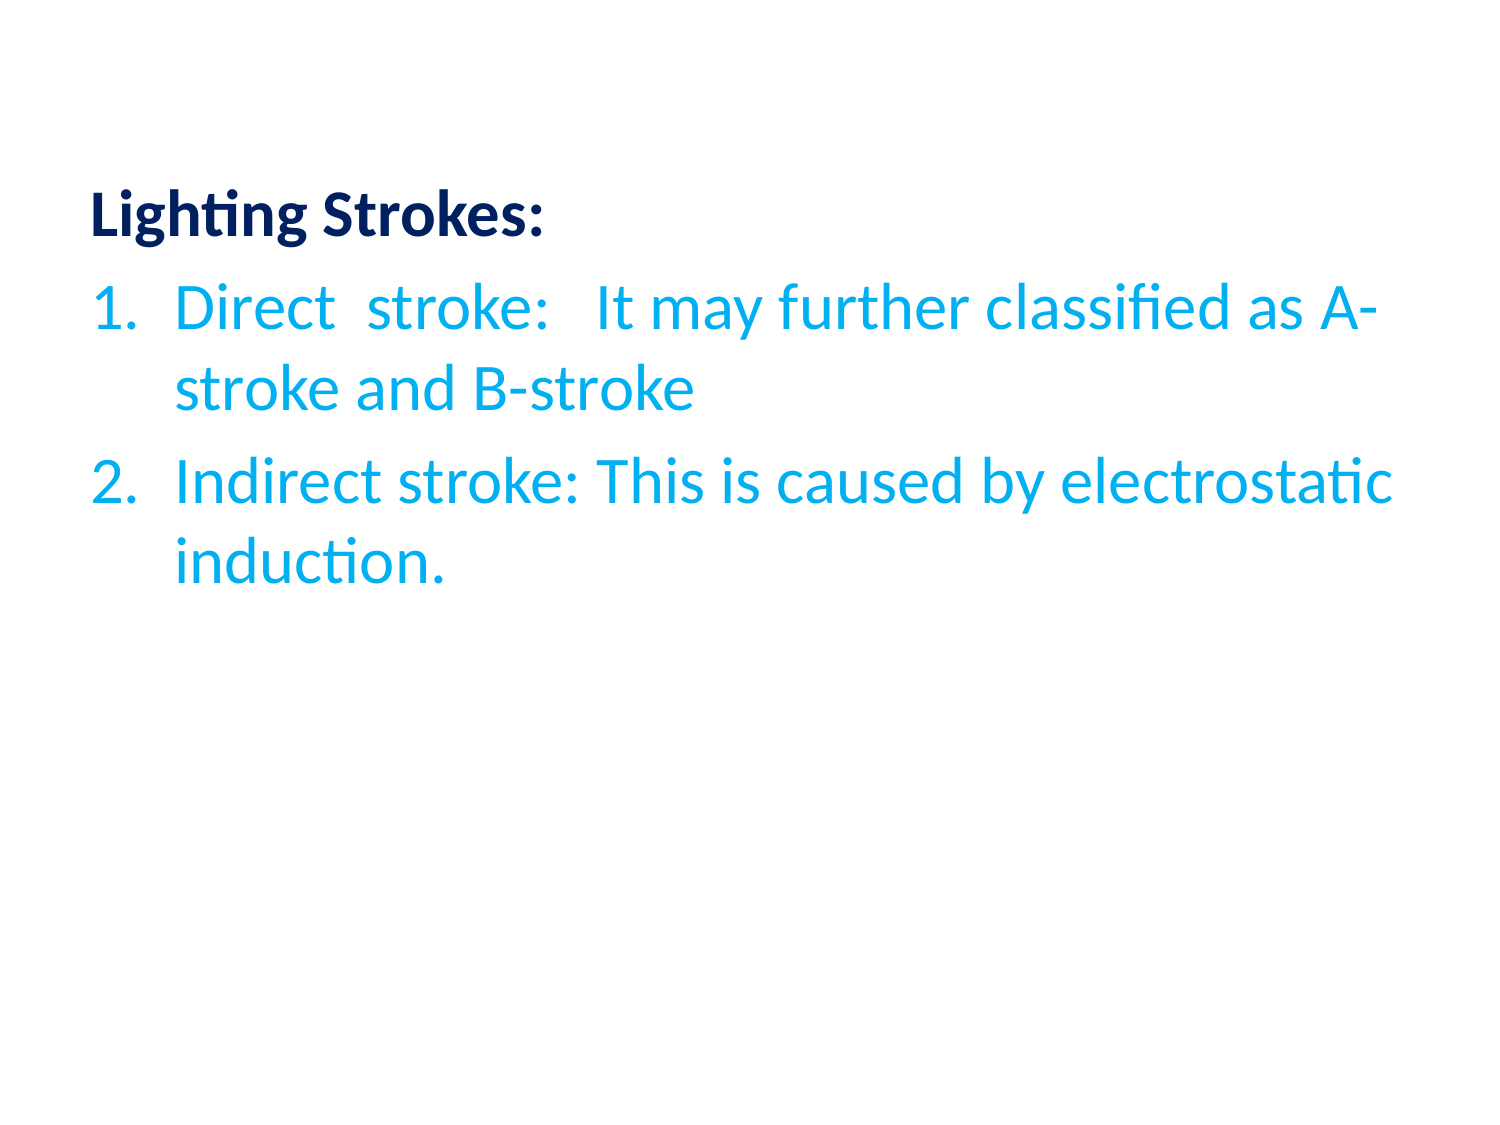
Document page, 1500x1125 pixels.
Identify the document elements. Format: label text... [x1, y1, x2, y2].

list Lighting Strokes: Direct stroke: It may further classified as A-stroke and B-stroke Indirect stroke: This is caused by electrostatic induction. [75, 162, 1425, 1005]
